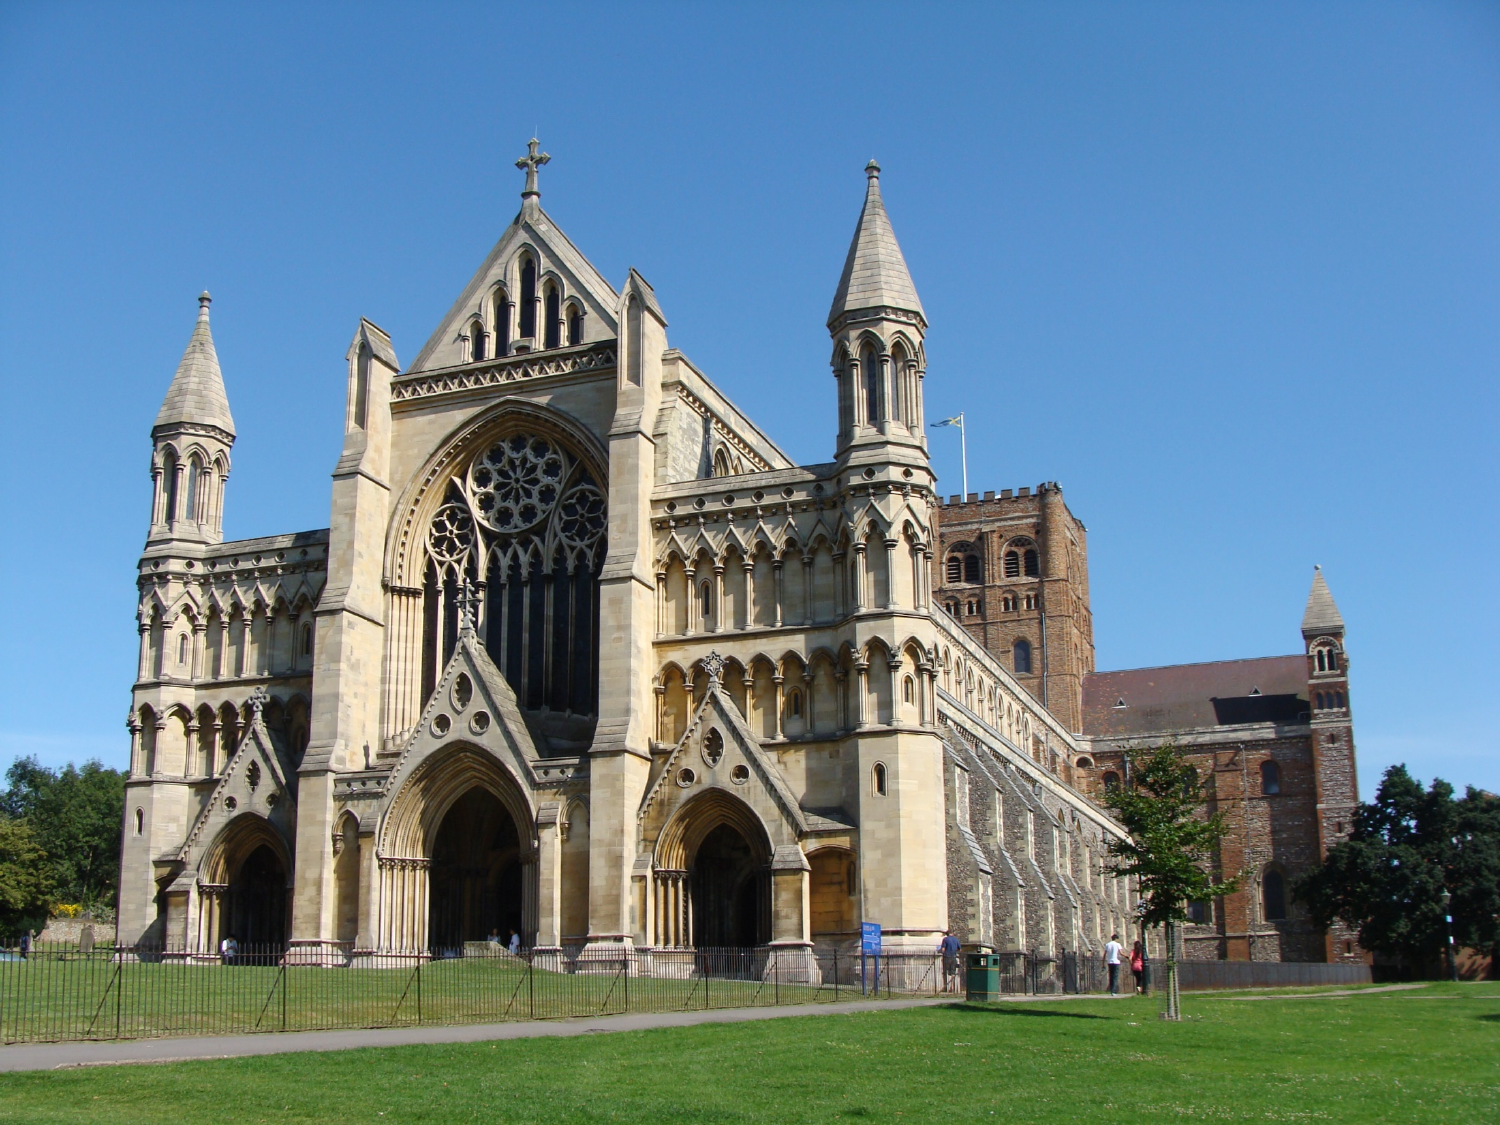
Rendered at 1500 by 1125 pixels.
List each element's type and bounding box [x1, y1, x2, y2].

list [0, 0, 1500, 1125]
